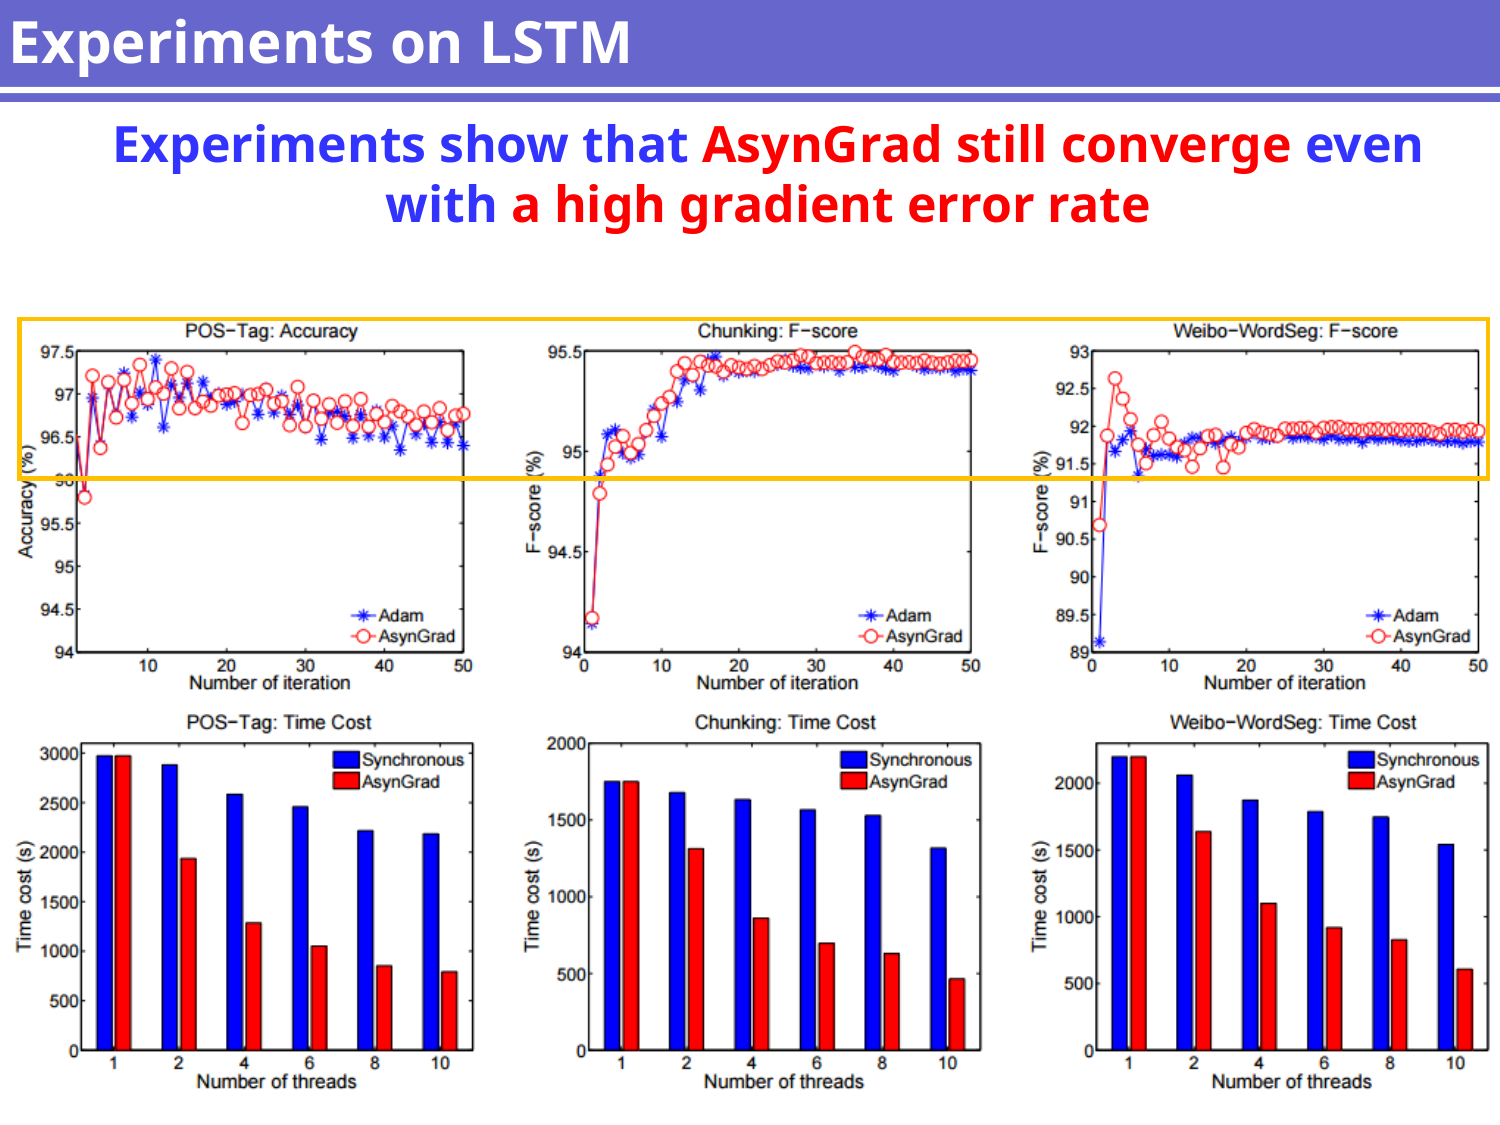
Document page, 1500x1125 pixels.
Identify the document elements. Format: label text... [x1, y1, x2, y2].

picture [0, 317, 1500, 1109]
text_box Experiments show that AsynGrad still converge even with a high gradient error rate [79, 104, 1458, 271]
title Experiments on LSTM [0, 7, 1309, 73]
